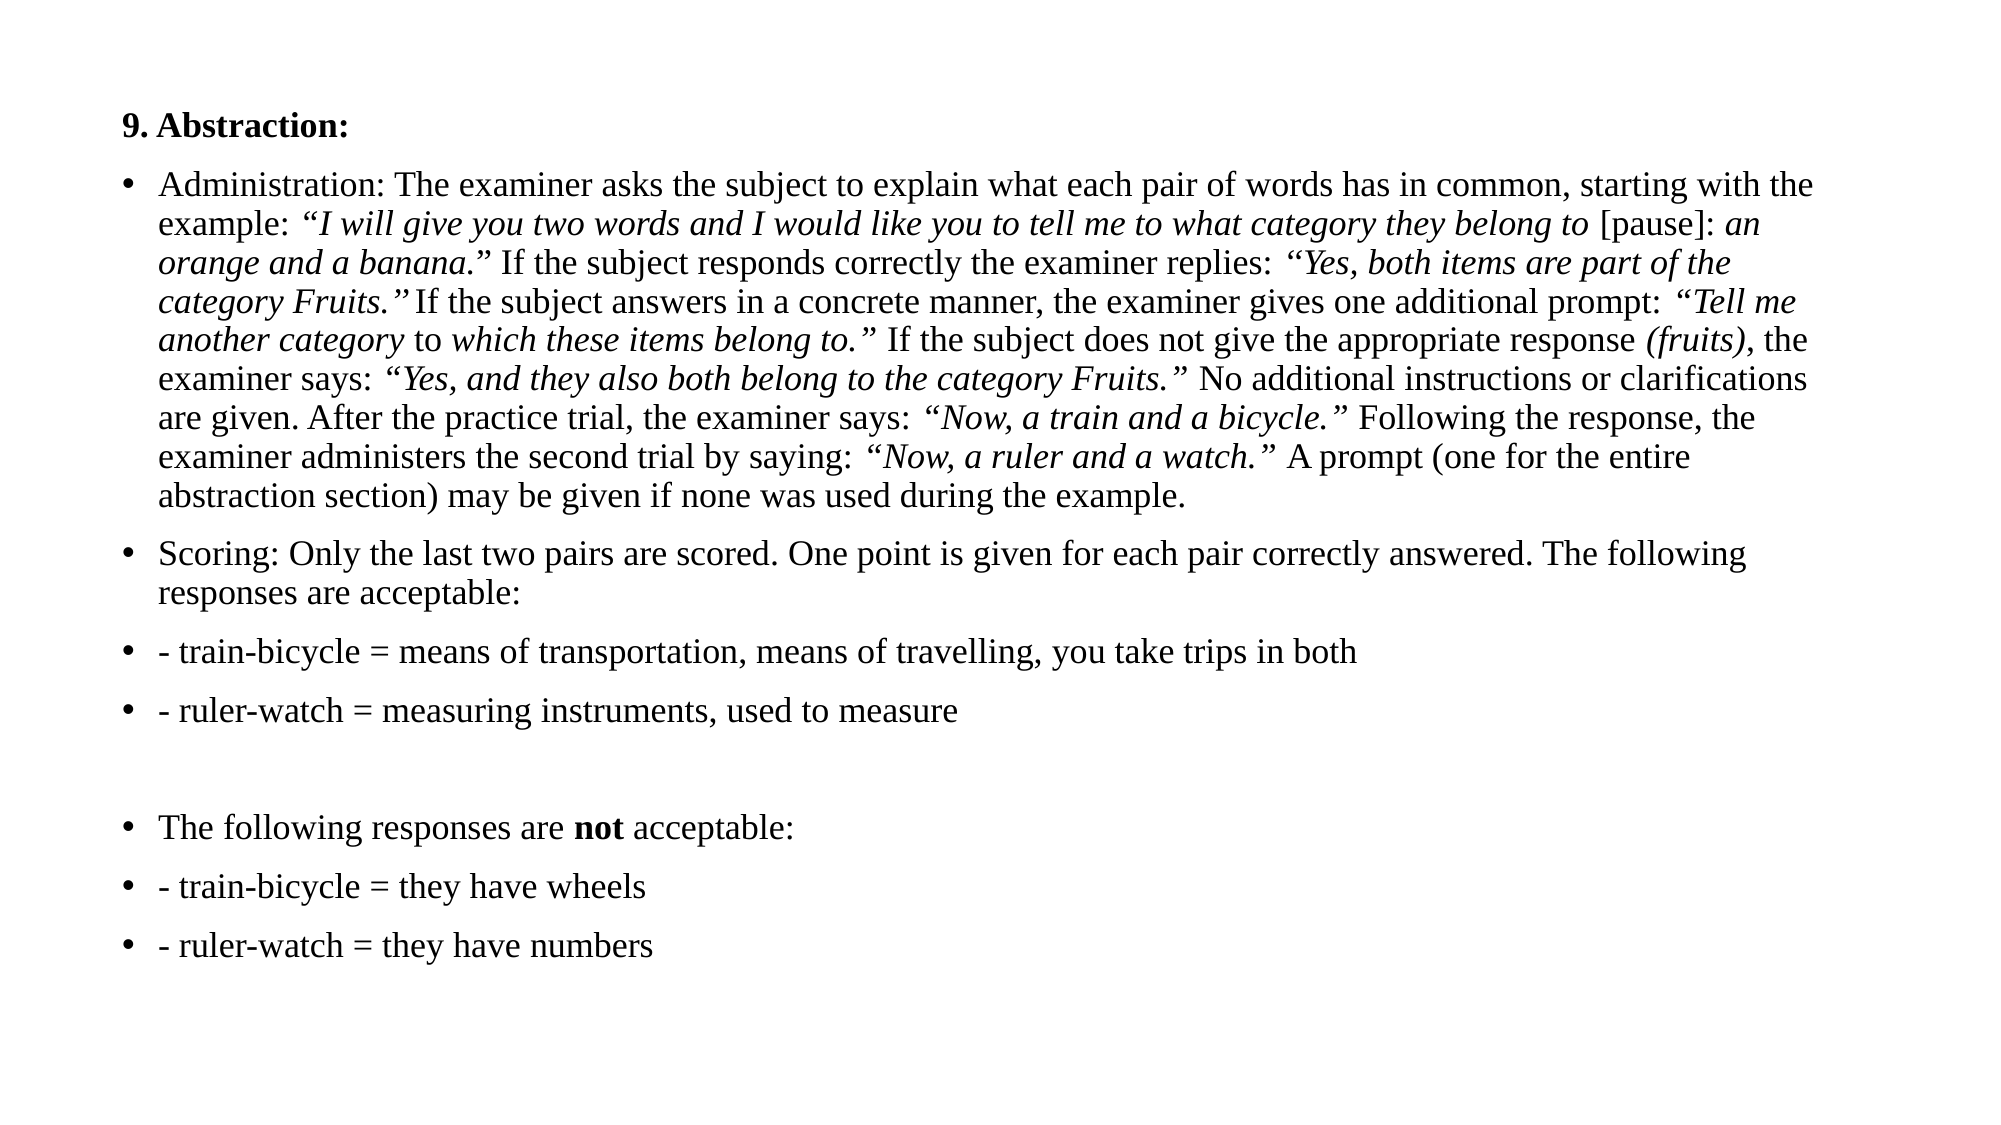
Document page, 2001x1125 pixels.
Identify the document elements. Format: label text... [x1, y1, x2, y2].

list 9. Abstraction: Administration: The examiner asks the subject to explain what each pair of words has in common, starting with the example: “I will give you two words and I would like you to tell me to what category they belong to [pause]: an orange and a banana.” If the subject responds correctly the examiner replies: ‘‘Yes, both items are part of the category Fruits.’’ If the subject answers in a concrete manner, the examiner gives one additional prompt: “Tell me another category to which these items belong to.” If the subject does not give the appropriate response (fruits), the examiner says: “Yes, and they also both belong to the category Fruits.” No additional instructions or clarifications are given. After the practice trial, the examiner says: “Now, a train and a bicycle.” Following the response, the examiner administers the second trial by saying: “Now, a ruler and a watch.” A prompt (one for the entire abstraction section) may be given if none was used during the example. Scoring: Only the last two pairs are scored. One point is given for each pair correctly answered. The following responses are acceptable: - train-bicycle = means of transportation, means of travelling, you take trips in both - ruler-watch = measuring instruments, used to measure The following responses are not acceptable: - train-bicycle = they have wheels - ruler-watch = they have numbers [107, 99, 1833, 984]
